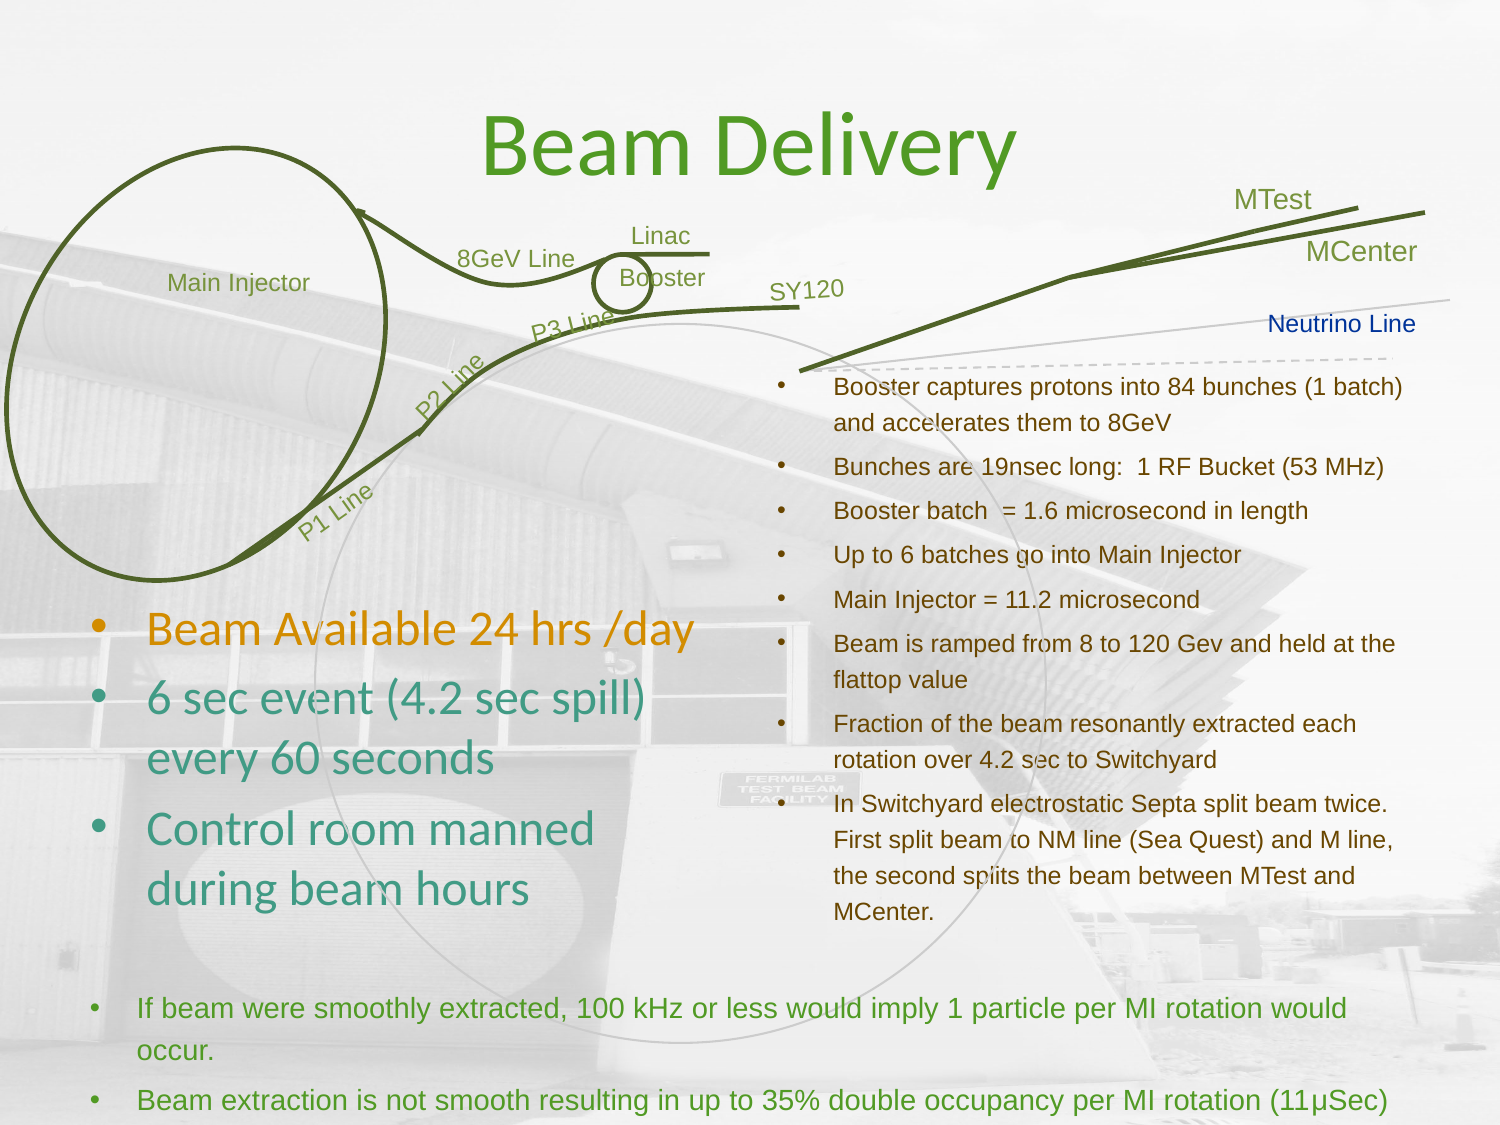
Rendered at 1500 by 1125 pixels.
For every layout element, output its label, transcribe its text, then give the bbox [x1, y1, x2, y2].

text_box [18, 137, 1451, 1044]
text_box If beam were smoothly extracted, 100 kHz or less would imply 1 particle per MI rotation would occur. Beam extraction is not smooth resulting in up to 35% double occupancy per MI rotation (11μSec) [74, 1053, 1425, 1125]
picture [9, 347, 18, 468]
title Beam Delivery [75, 45, 1425, 134]
picture [0, 0, 1500, 1125]
